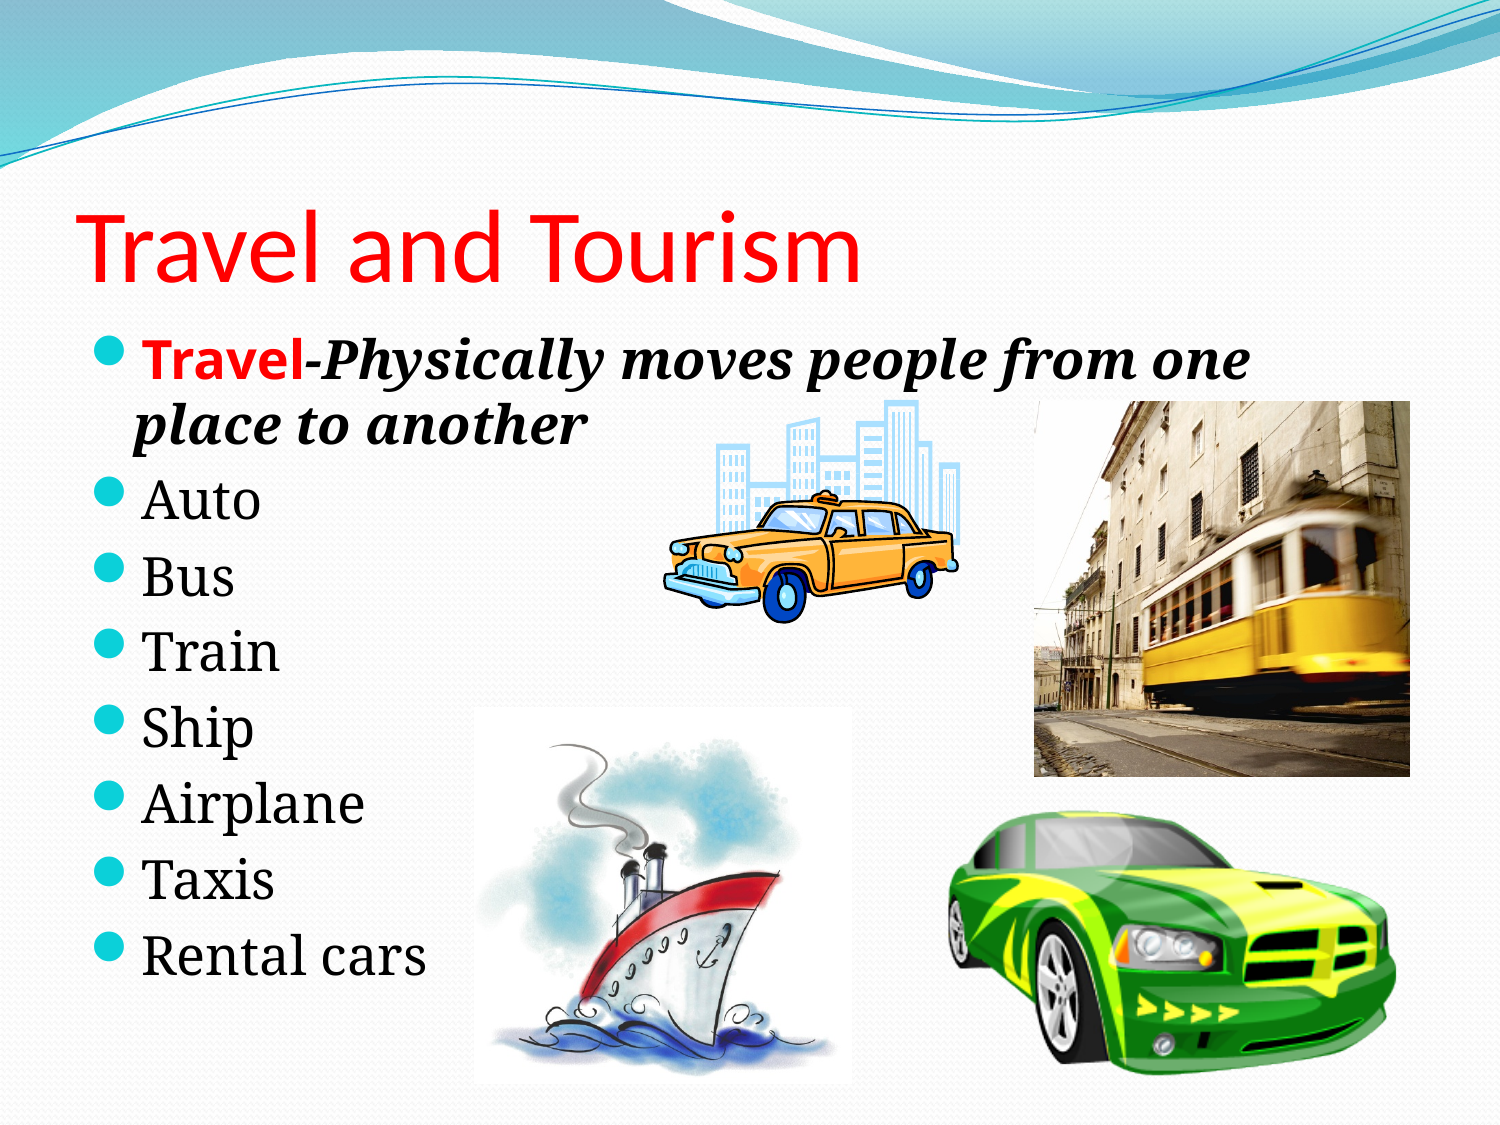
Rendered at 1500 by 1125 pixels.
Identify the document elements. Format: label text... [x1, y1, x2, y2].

list Travel-Physically moves people from one place to another Auto Bus Train Ship Airplane Taxis Rental cars [75, 317, 1425, 1038]
title Travel and Tourism [75, 115, 1425, 303]
picture [662, 399, 961, 624]
picture [942, 783, 1403, 1084]
picture [474, 706, 852, 1084]
picture [1033, 401, 1410, 777]
